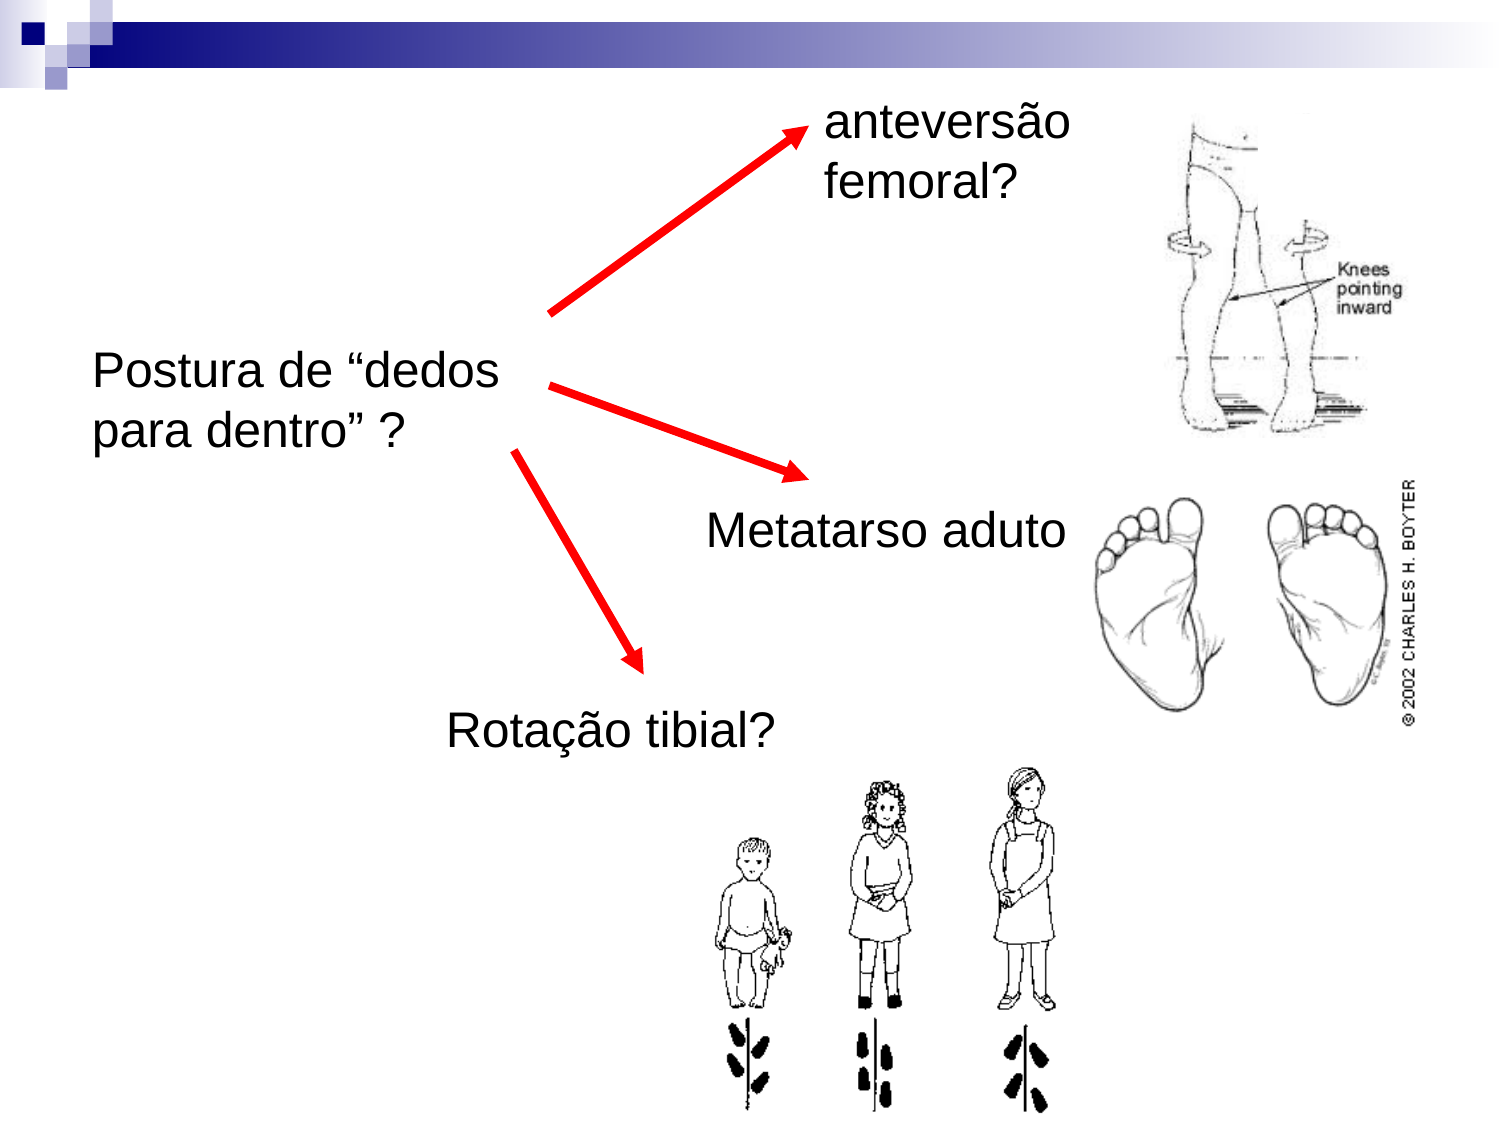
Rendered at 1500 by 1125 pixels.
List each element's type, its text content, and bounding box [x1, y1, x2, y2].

text_box [549, 125, 810, 315]
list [702, 765, 1081, 1125]
text_box [549, 385, 810, 482]
picture [1068, 479, 1420, 728]
picture [1151, 113, 1415, 438]
title Postura de “dedos para dentro” ? [76, 361, 528, 433]
text_box Metatarso aduto? [690, 491, 1063, 563]
text_box Rotação tibial? [430, 692, 882, 764]
text_box [513, 450, 644, 675]
text_box anteversão femoral? [809, 113, 1149, 185]
